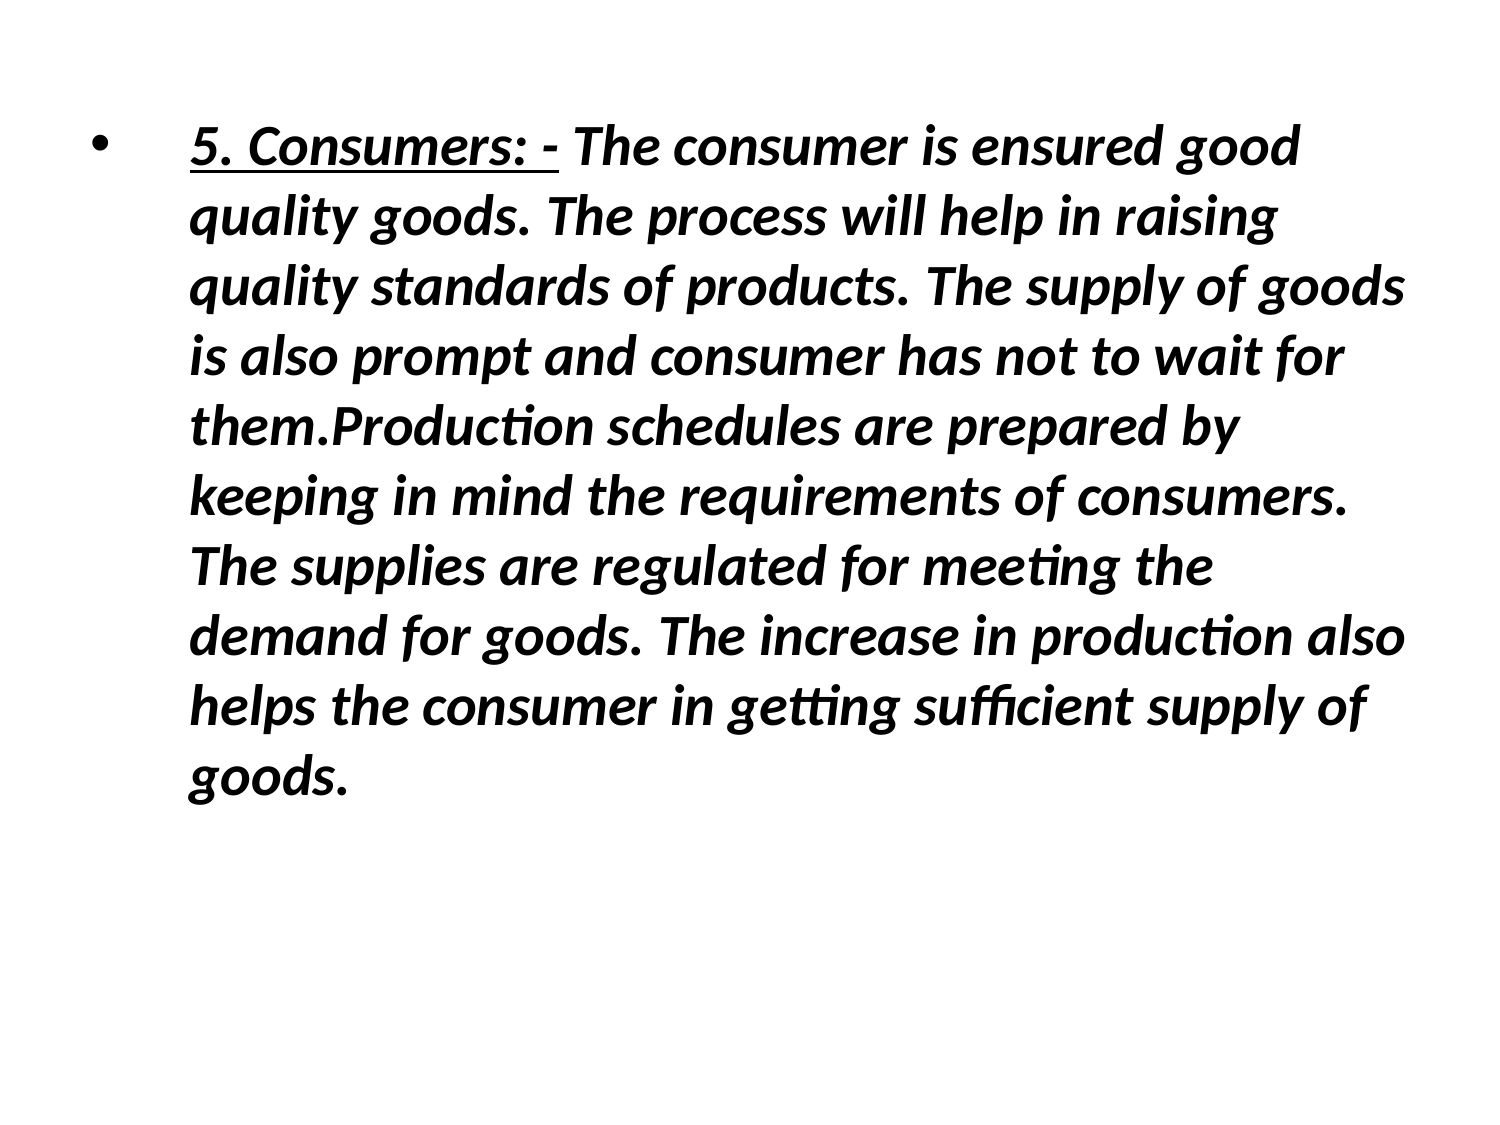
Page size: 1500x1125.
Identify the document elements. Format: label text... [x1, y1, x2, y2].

list 5. Consumers: - The consumer is ensured good quality goods. The process will help in raising quality standards of products. The supply of goods is also prompt and consumer has not to wait for them.Production schedules are prepared by keeping in mind the requirements of consumers. The supplies are regulated for meeting the demand for goods. The increase in production also helps the consumer in getting sufficient supply of goods. [75, 99, 1425, 1005]
